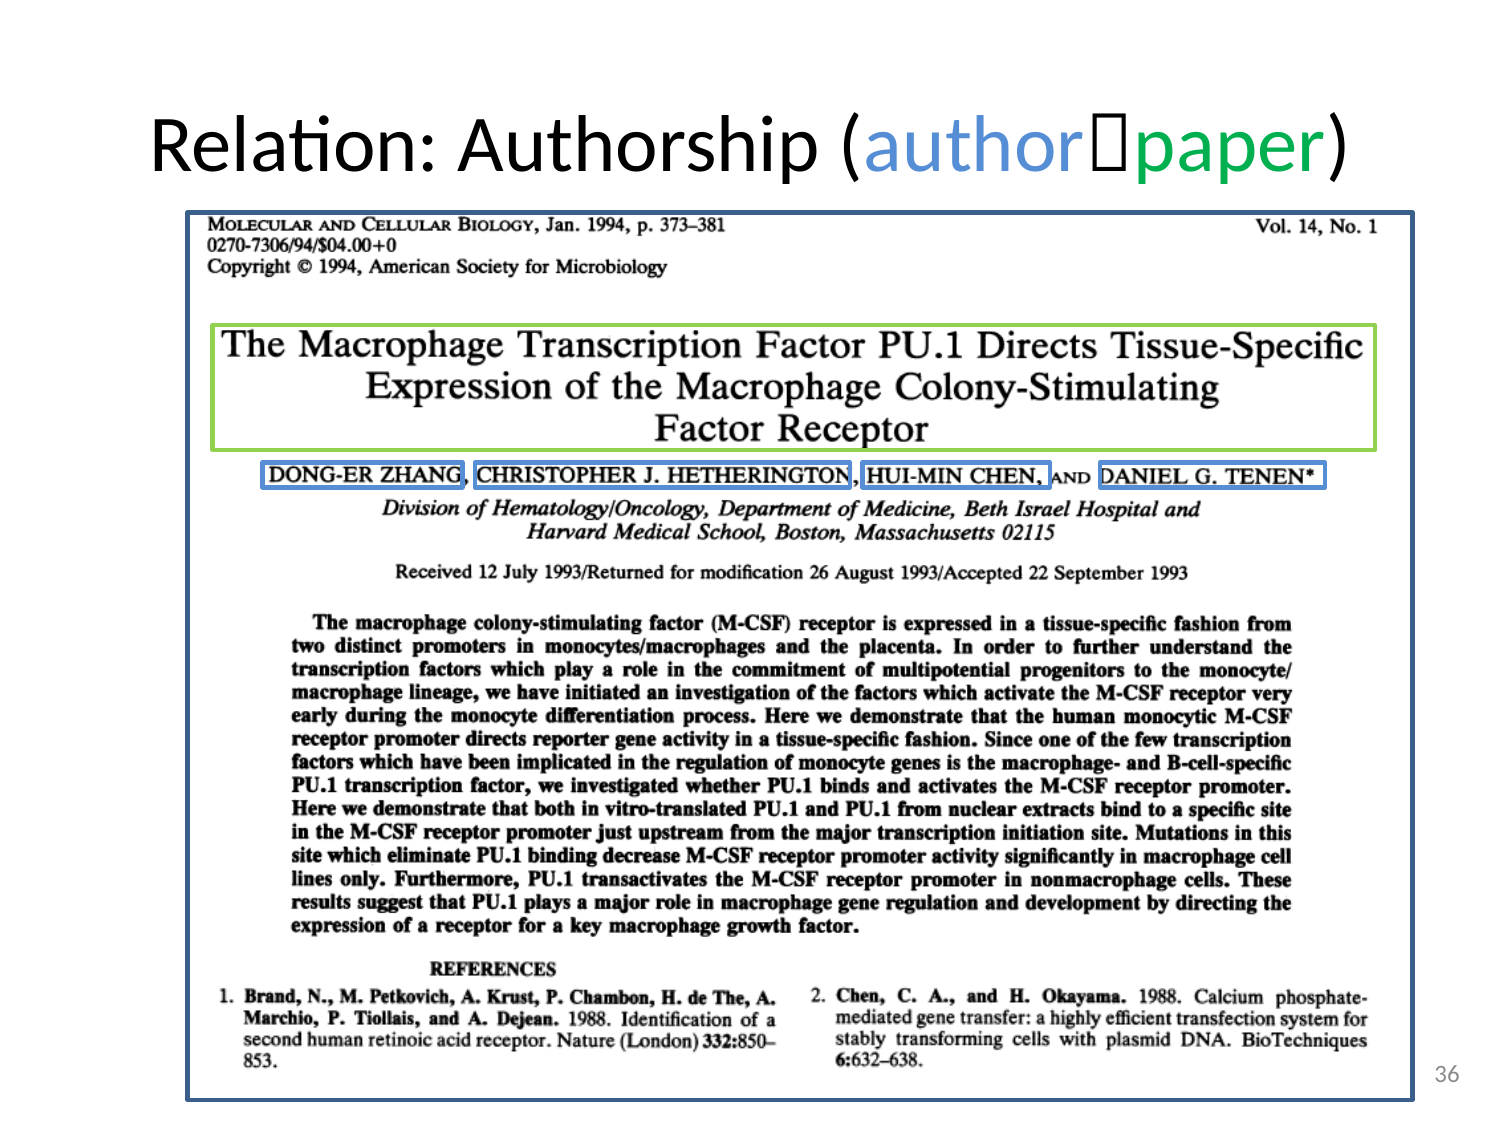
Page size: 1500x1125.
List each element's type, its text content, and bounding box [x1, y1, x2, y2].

title Relation: Authorship (authorpaper) [75, 45, 1425, 233]
text_box [1392, 1086, 1415, 1102]
picture [137, 187, 1413, 1096]
text_box [185, 1091, 196, 1102]
slide_number 36 [1391, 1042, 1475, 1103]
